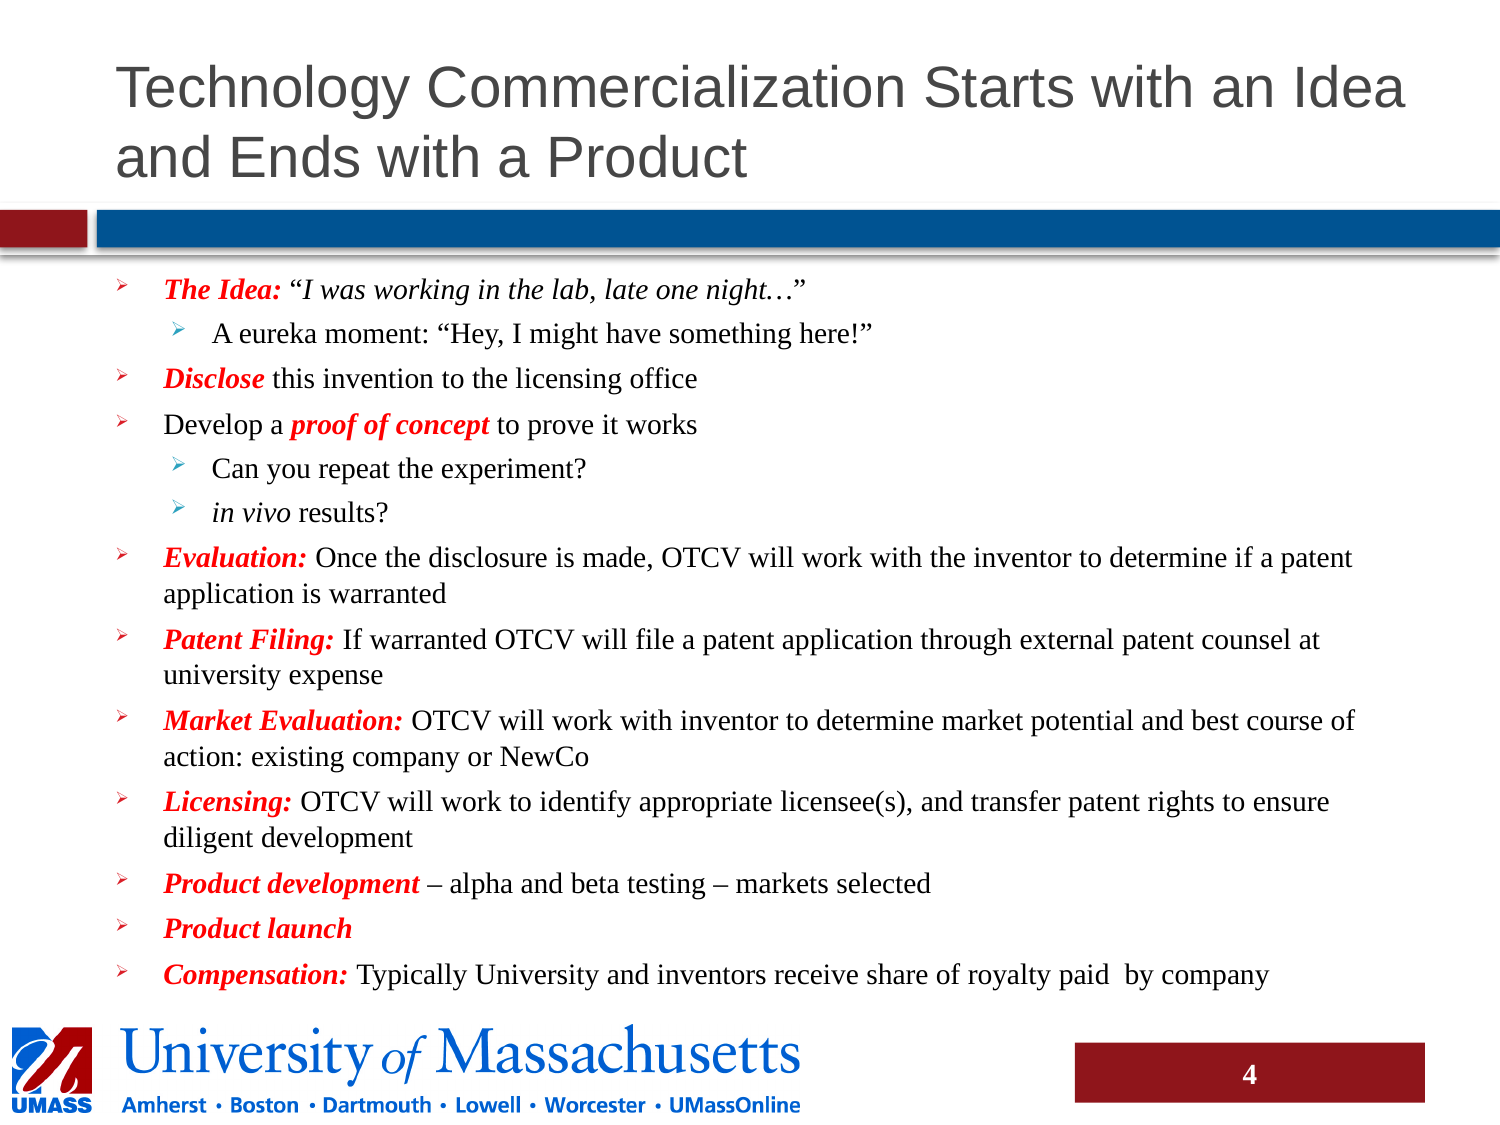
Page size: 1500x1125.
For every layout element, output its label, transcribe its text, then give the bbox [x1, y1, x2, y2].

picture [12, 1024, 800, 1113]
list The Idea: “I was working in the lab, late one night…” A eureka moment: “Hey, I might have something here!” Disclose this invention to the licensing office Develop a proof of concept to prove it works Can you repeat the experiment? in vivo results? Evaluation: Once the disclosure is made, OTCV will work with the inventor to determine if a patent application is warranted Patent Filing: If warranted OTCV will file a patent application through external patent counsel at university expense Market Evaluation: OTCV will work with inventor to determine market potential and best course of action: existing company or NewCo Licensing: OTCV will work to identify appropriate licensee(s), and transfer patent rights to ensure diligent development Product development – alpha and beta testing – markets selected Product launch Compensation: Typically University and inventors receive share of royalty paid by company [100, 262, 1439, 1001]
title Technology Commercialization Starts with an Idea and Ends with a Product [100, 37, 1439, 201]
slide_number 4 [1074, 1042, 1425, 1103]
